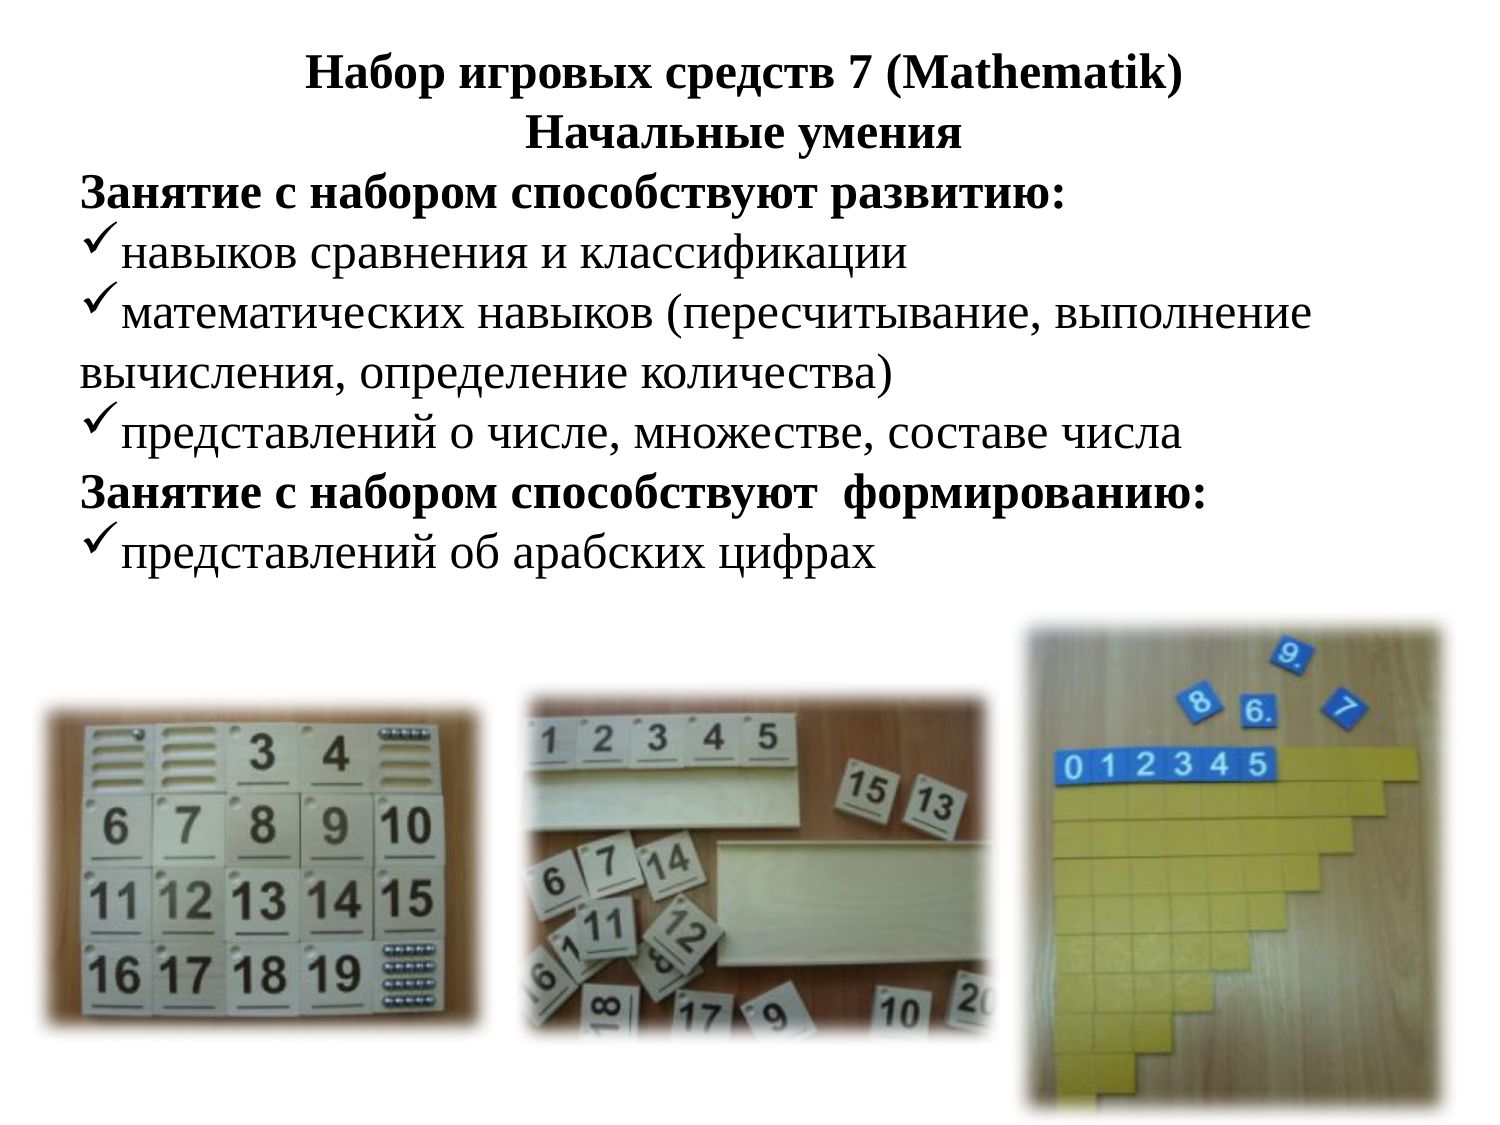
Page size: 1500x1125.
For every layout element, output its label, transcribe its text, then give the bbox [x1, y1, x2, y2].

picture [29, 692, 497, 1043]
picture [1009, 609, 1460, 1125]
picture [513, 680, 1003, 1048]
text_box Набор игровых средств 7 (Mathematik) Начальные умения Занятие с набором способствуют развитию: навыков сравнения и классификации математических навыков (пересчитывание, выполнение вычисления, определение количества) представлений о числе, множестве, составе числа Занятие с набором способствуют формированию: представлений об арабских цифрах [64, 30, 1424, 831]
